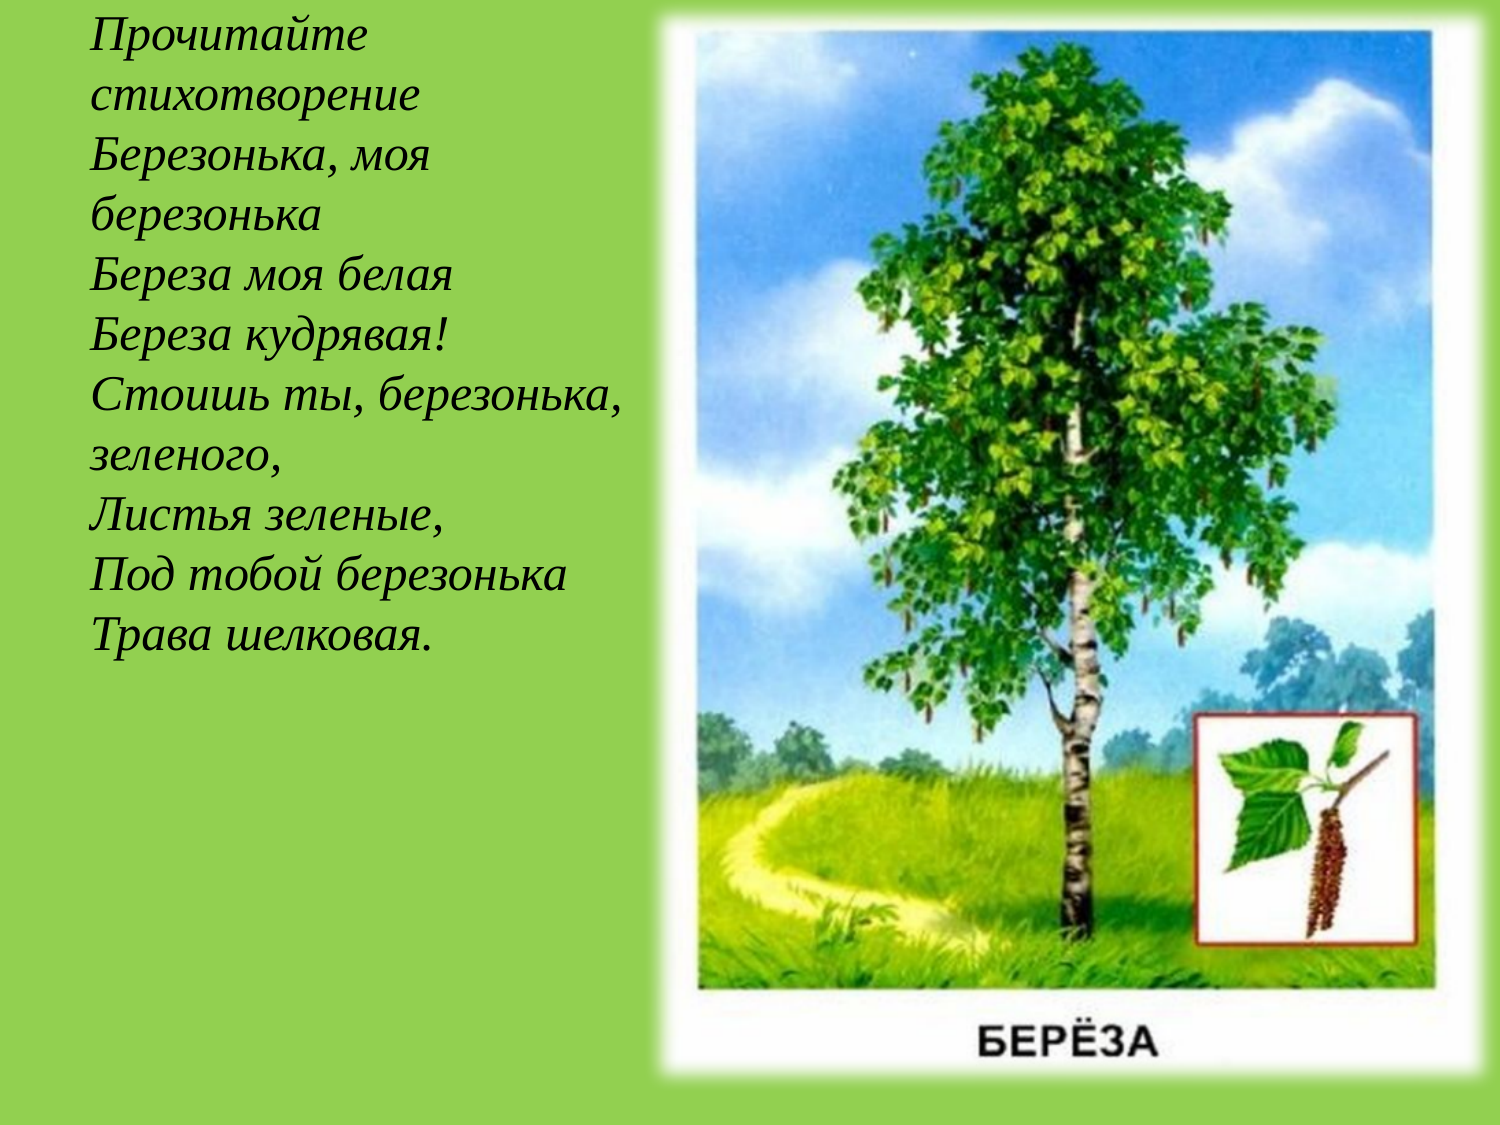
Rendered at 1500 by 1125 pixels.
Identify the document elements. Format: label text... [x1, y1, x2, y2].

picture [643, 0, 1500, 1093]
title Прочитайте стихотворение Березонька, моя березонька Береза моя белая Береза кудрявая! Стоишь ты, березонька, зеленого, Листья зеленые, Под тобой березонька Трава шелковая. [75, 45, 637, 675]
